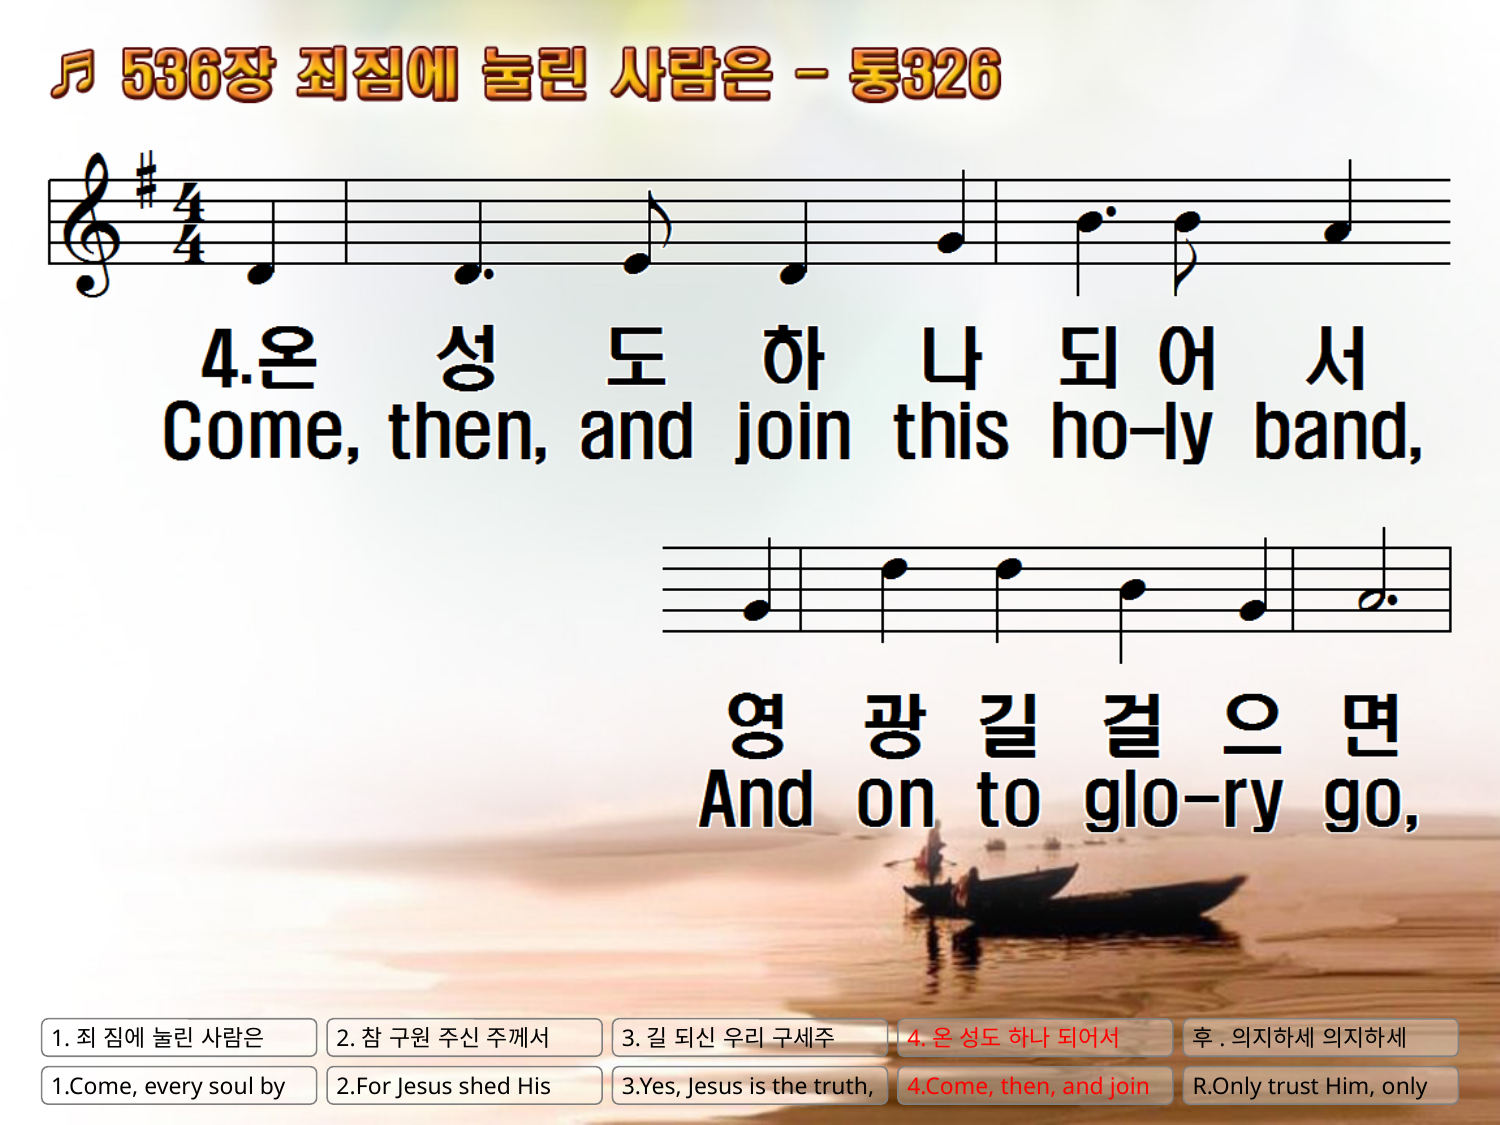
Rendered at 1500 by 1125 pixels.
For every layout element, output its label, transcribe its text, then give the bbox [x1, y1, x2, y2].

text_box 2.참 구원 주신 주께서 [327, 1018, 603, 1057]
picture [0, 0, 1500, 1125]
text_box 2.For Jesus shed His [327, 1066, 603, 1105]
text_box 후.의지하세 의지하세 [1183, 1018, 1459, 1057]
text_box 1.Come, every soul by [41, 1066, 317, 1105]
text_box 4.온 성도 하나 되어서 [897, 1018, 1173, 1057]
text_box R.Only trust Him, only [1183, 1066, 1459, 1105]
text_box 3.Yes, Jesus is the truth, [612, 1066, 888, 1105]
text_box 3.길 되신 우리 구세주 [612, 1018, 888, 1057]
text_box 4.Come, then, and join [897, 1066, 1173, 1105]
text_box 1.죄 짐에 눌린 사람은 [41, 1018, 317, 1057]
